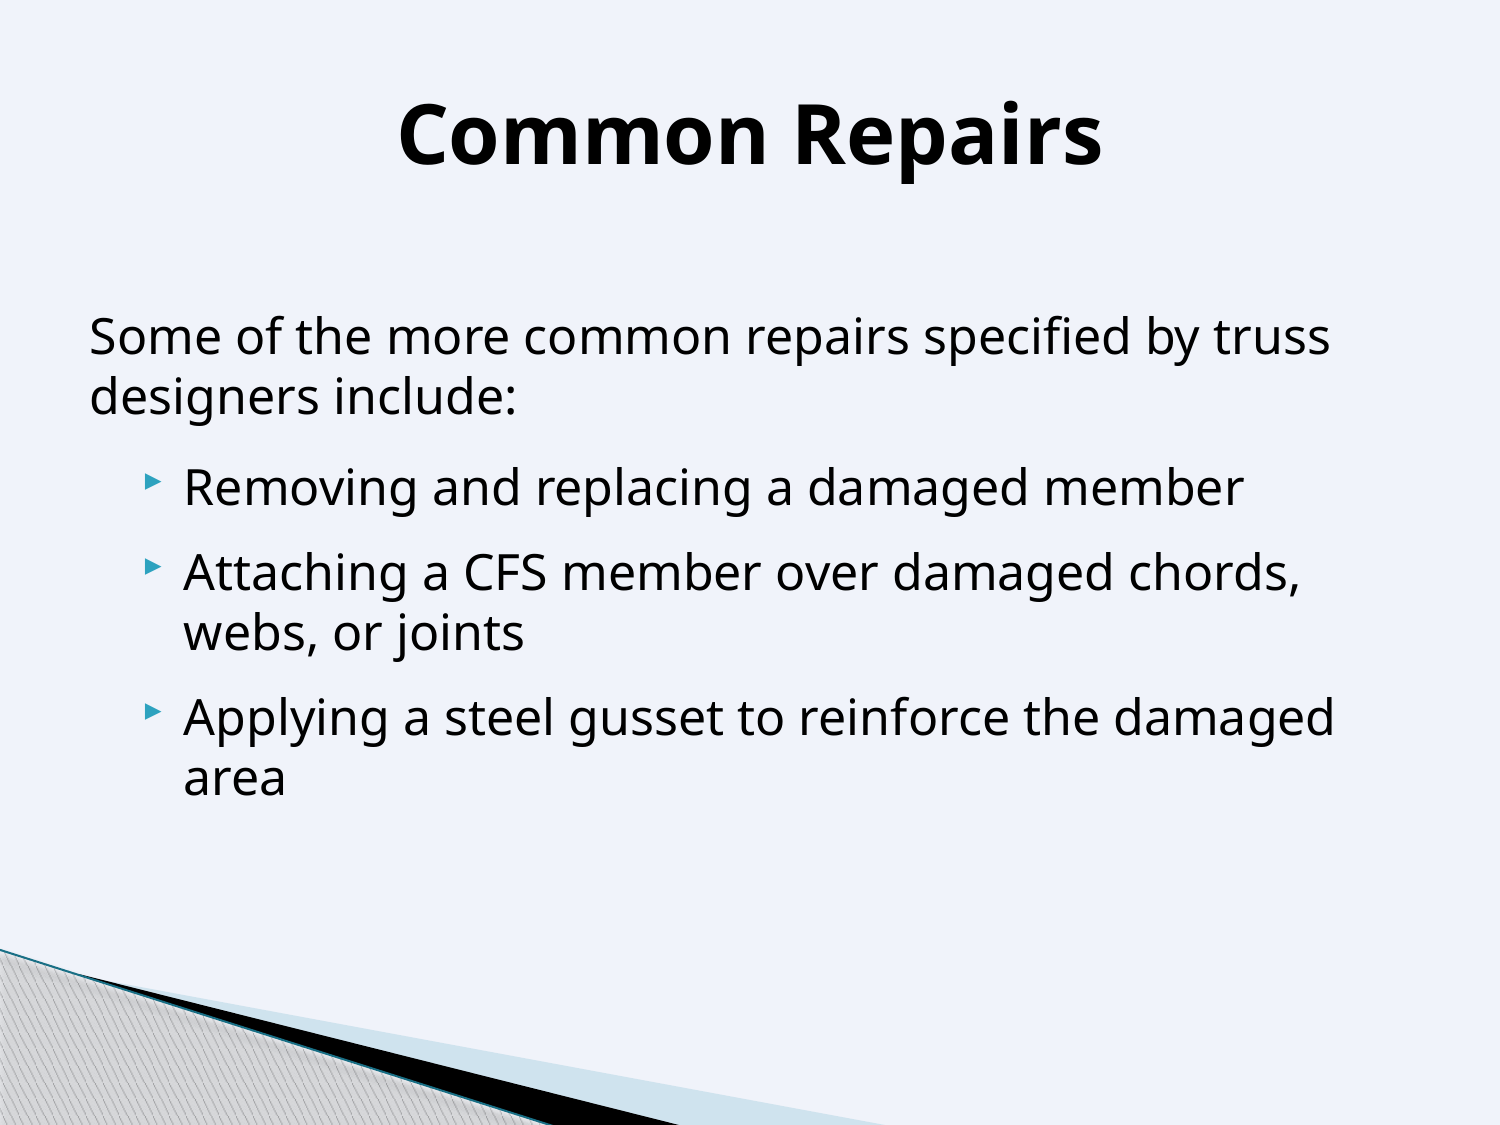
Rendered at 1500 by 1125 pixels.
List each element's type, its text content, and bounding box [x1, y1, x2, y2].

title Common Repairs [0, 1, 1500, 189]
list Some of the more common repairs specified by truss designers include: Removing and replacing a damaged member Attaching a CFS member over damaged chords, webs, or joints Applying a steel gusset to reinforce the damaged area [75, 296, 1425, 846]
